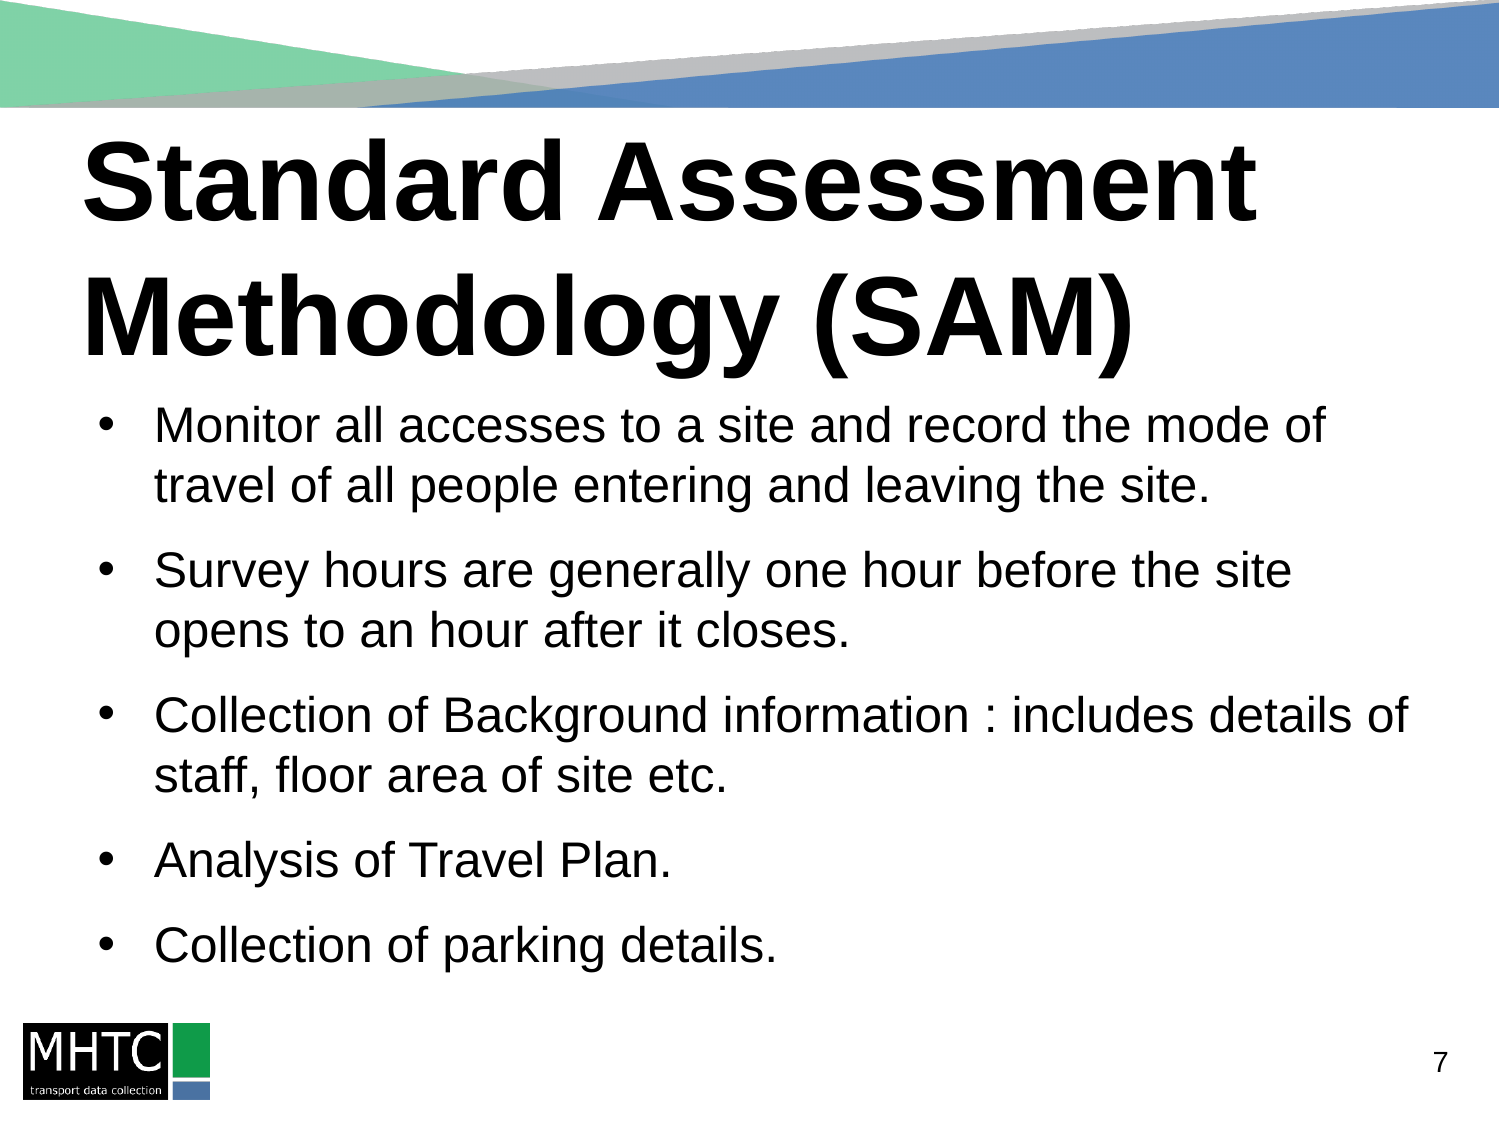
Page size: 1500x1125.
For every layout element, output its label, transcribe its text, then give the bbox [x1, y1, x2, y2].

picture [0, 0, 1499, 108]
subtitle Monitor all accesses to a site and record the mode of travel of all people entering and leaving the site. Survey hours are generally one hour before the site opens to an hour after it closes. Collection of Background information : includes details of staff, floor area of site etc. Analysis of Travel Plan. Collection of parking details. [82, 385, 1431, 984]
slide_number 7 [1304, 1022, 1465, 1099]
picture [23, 1023, 210, 1100]
title Standard Assessment Methodology (SAM) [65, 133, 1431, 386]
